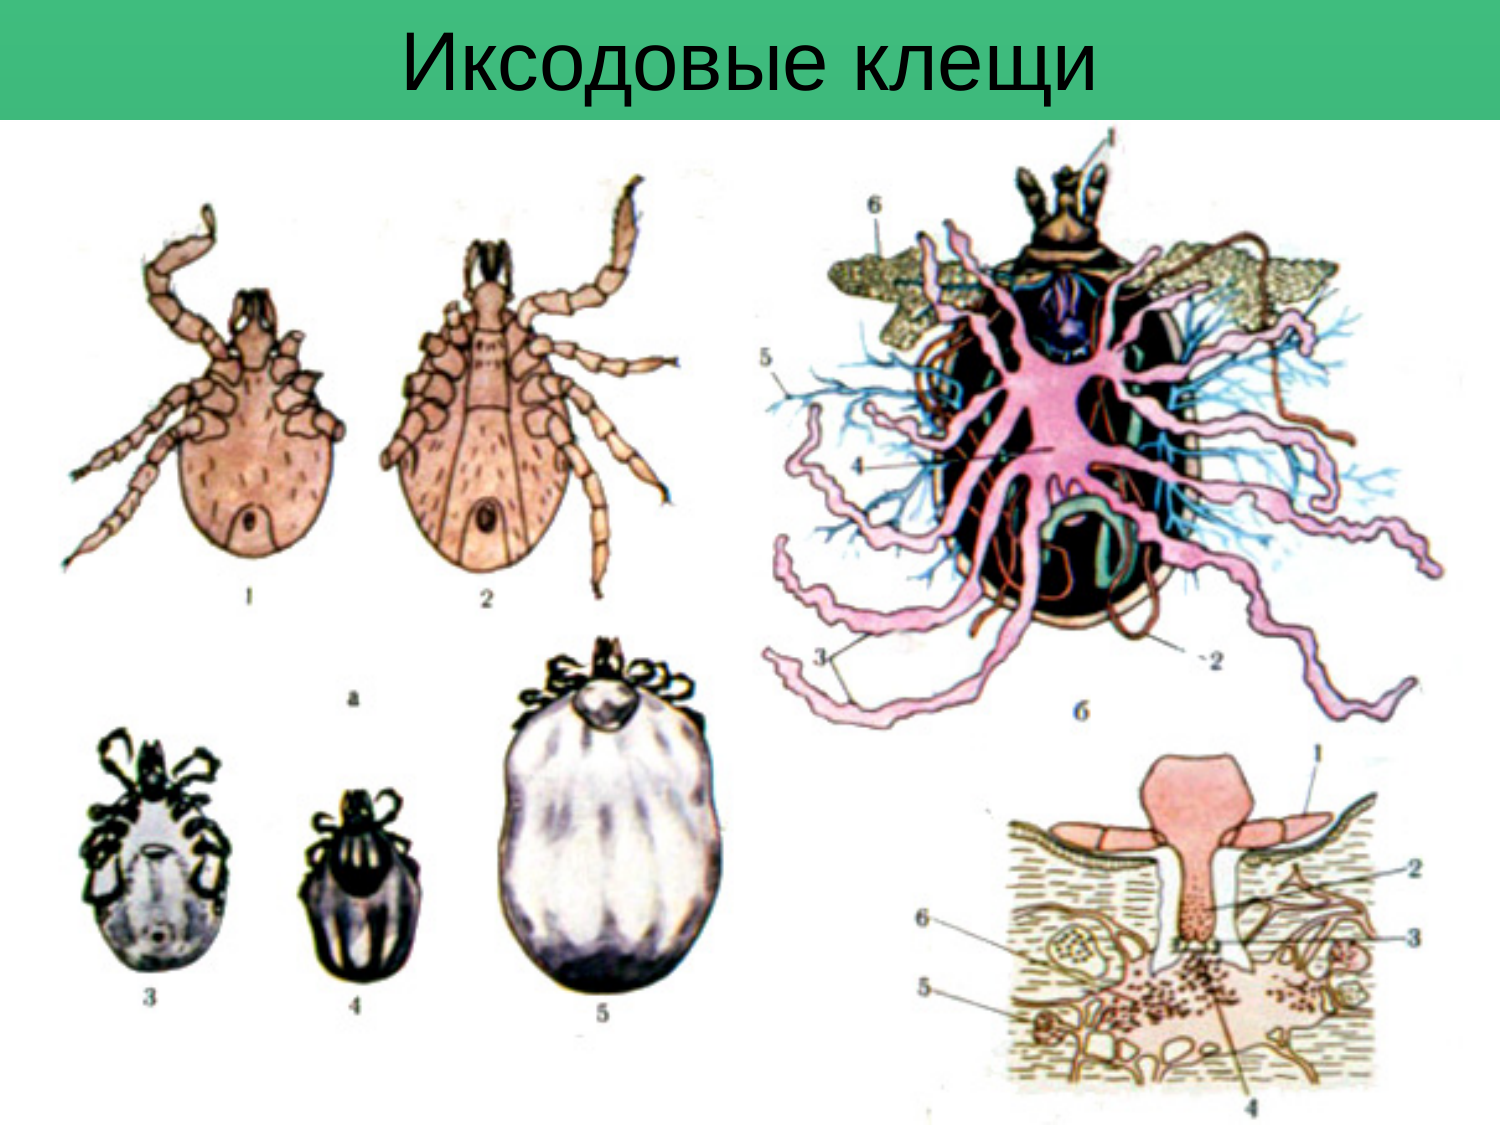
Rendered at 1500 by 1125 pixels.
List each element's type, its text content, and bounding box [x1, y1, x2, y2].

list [0, 120, 1500, 1125]
title Иксодовые клещи [75, 0, 1425, 114]
